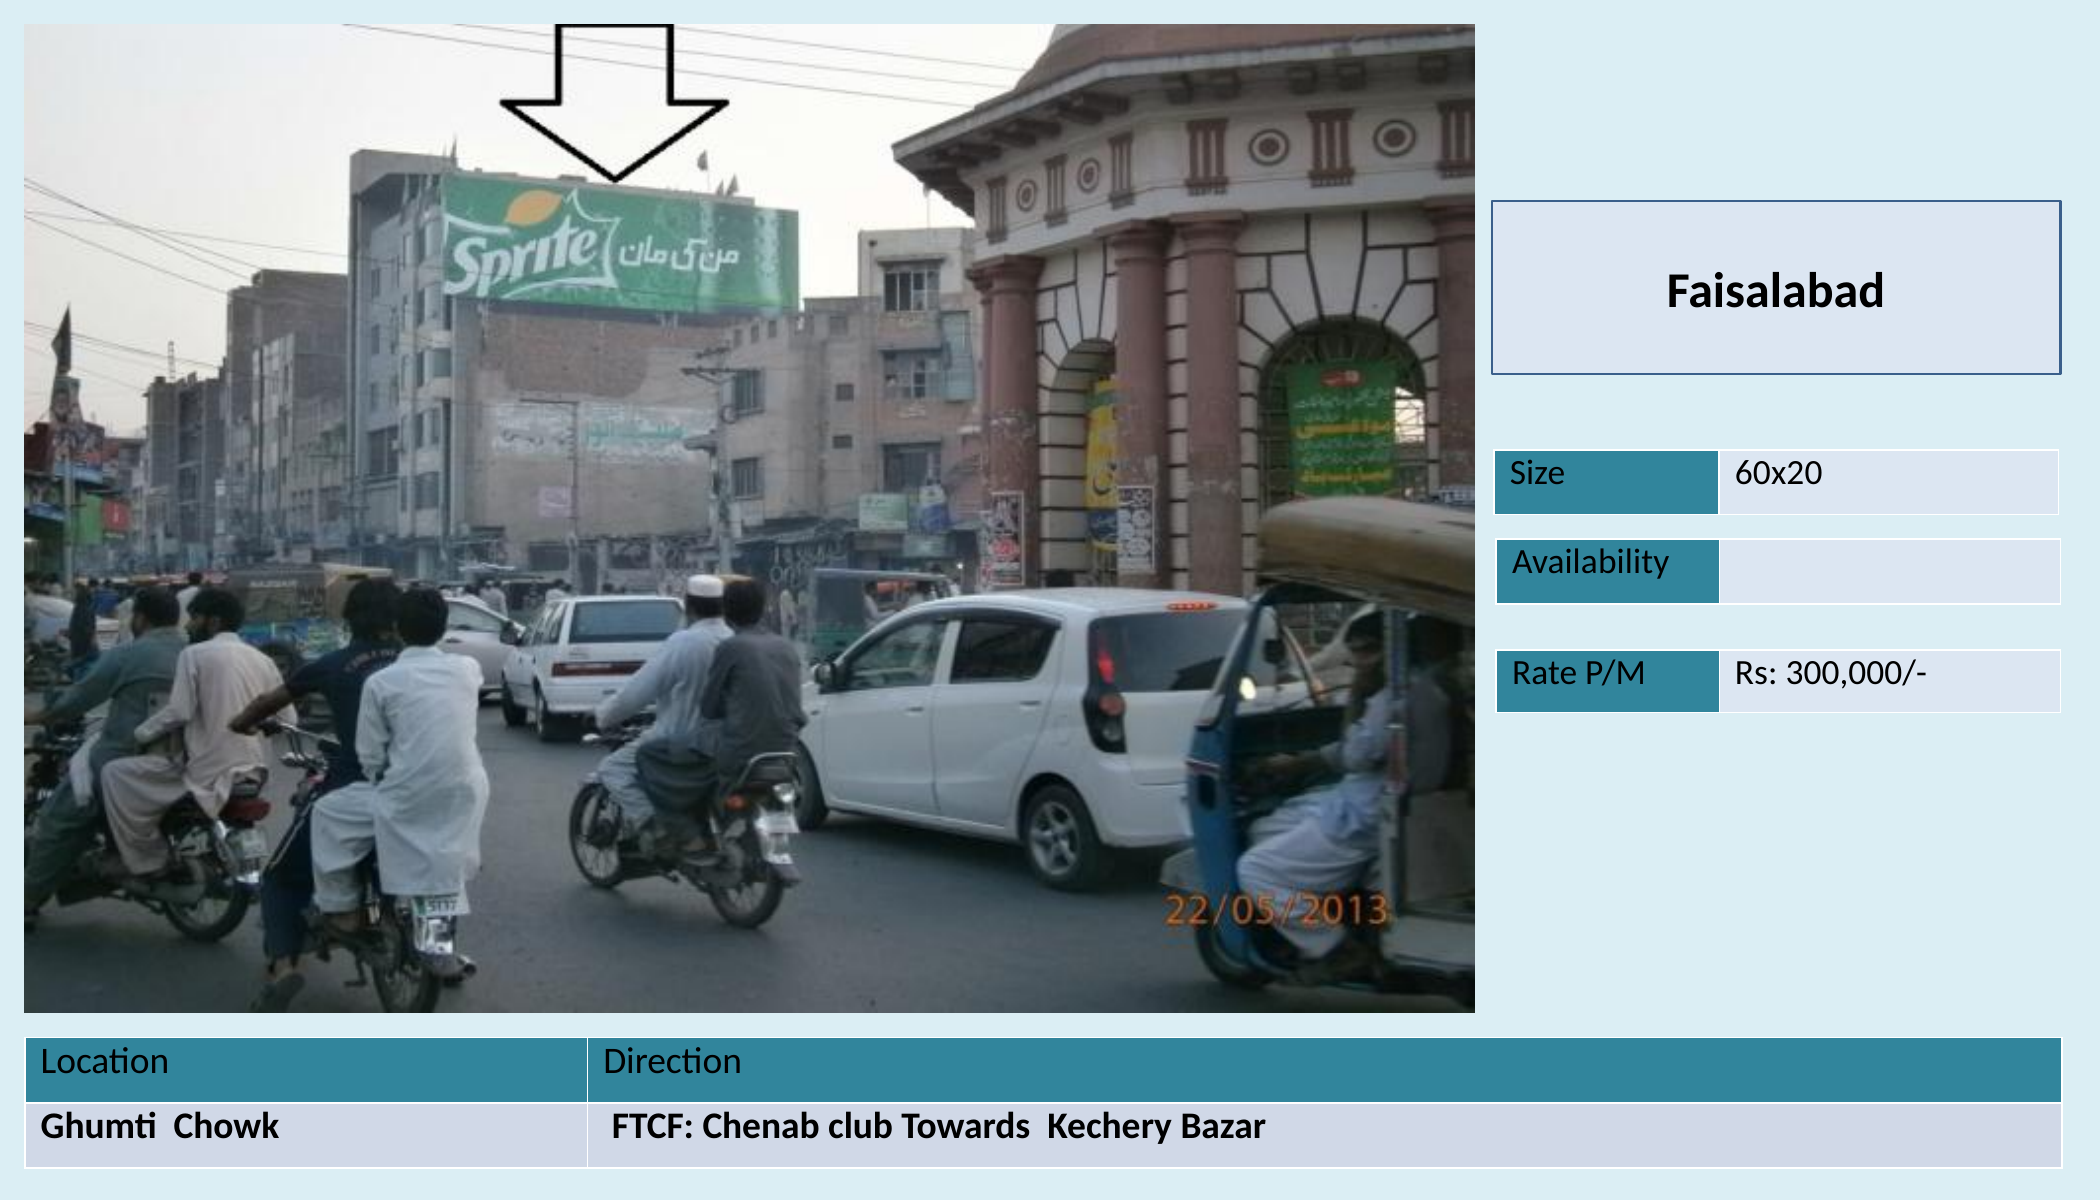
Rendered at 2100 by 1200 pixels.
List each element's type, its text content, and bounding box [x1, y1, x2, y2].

table_header Direction [588, 1038, 2061, 1102]
table_cell Ghumti Chowk [26, 1104, 587, 1167]
picture [24, 24, 1475, 1013]
table_header Size [1495, 451, 1718, 514]
table_header Rate P/M [1497, 651, 1719, 712]
table_header Rs: 300,000/- [1720, 651, 2060, 712]
table_header Availability [1497, 540, 1719, 603]
table_header 60x20 [1720, 451, 2058, 514]
table_cell FTCF: Chenab club Towards Kechery Bazar [588, 1104, 2061, 1167]
text_box Faisalabad [1490, 199, 2063, 376]
table_header Location [26, 1038, 587, 1102]
table_header [1720, 540, 2060, 603]
